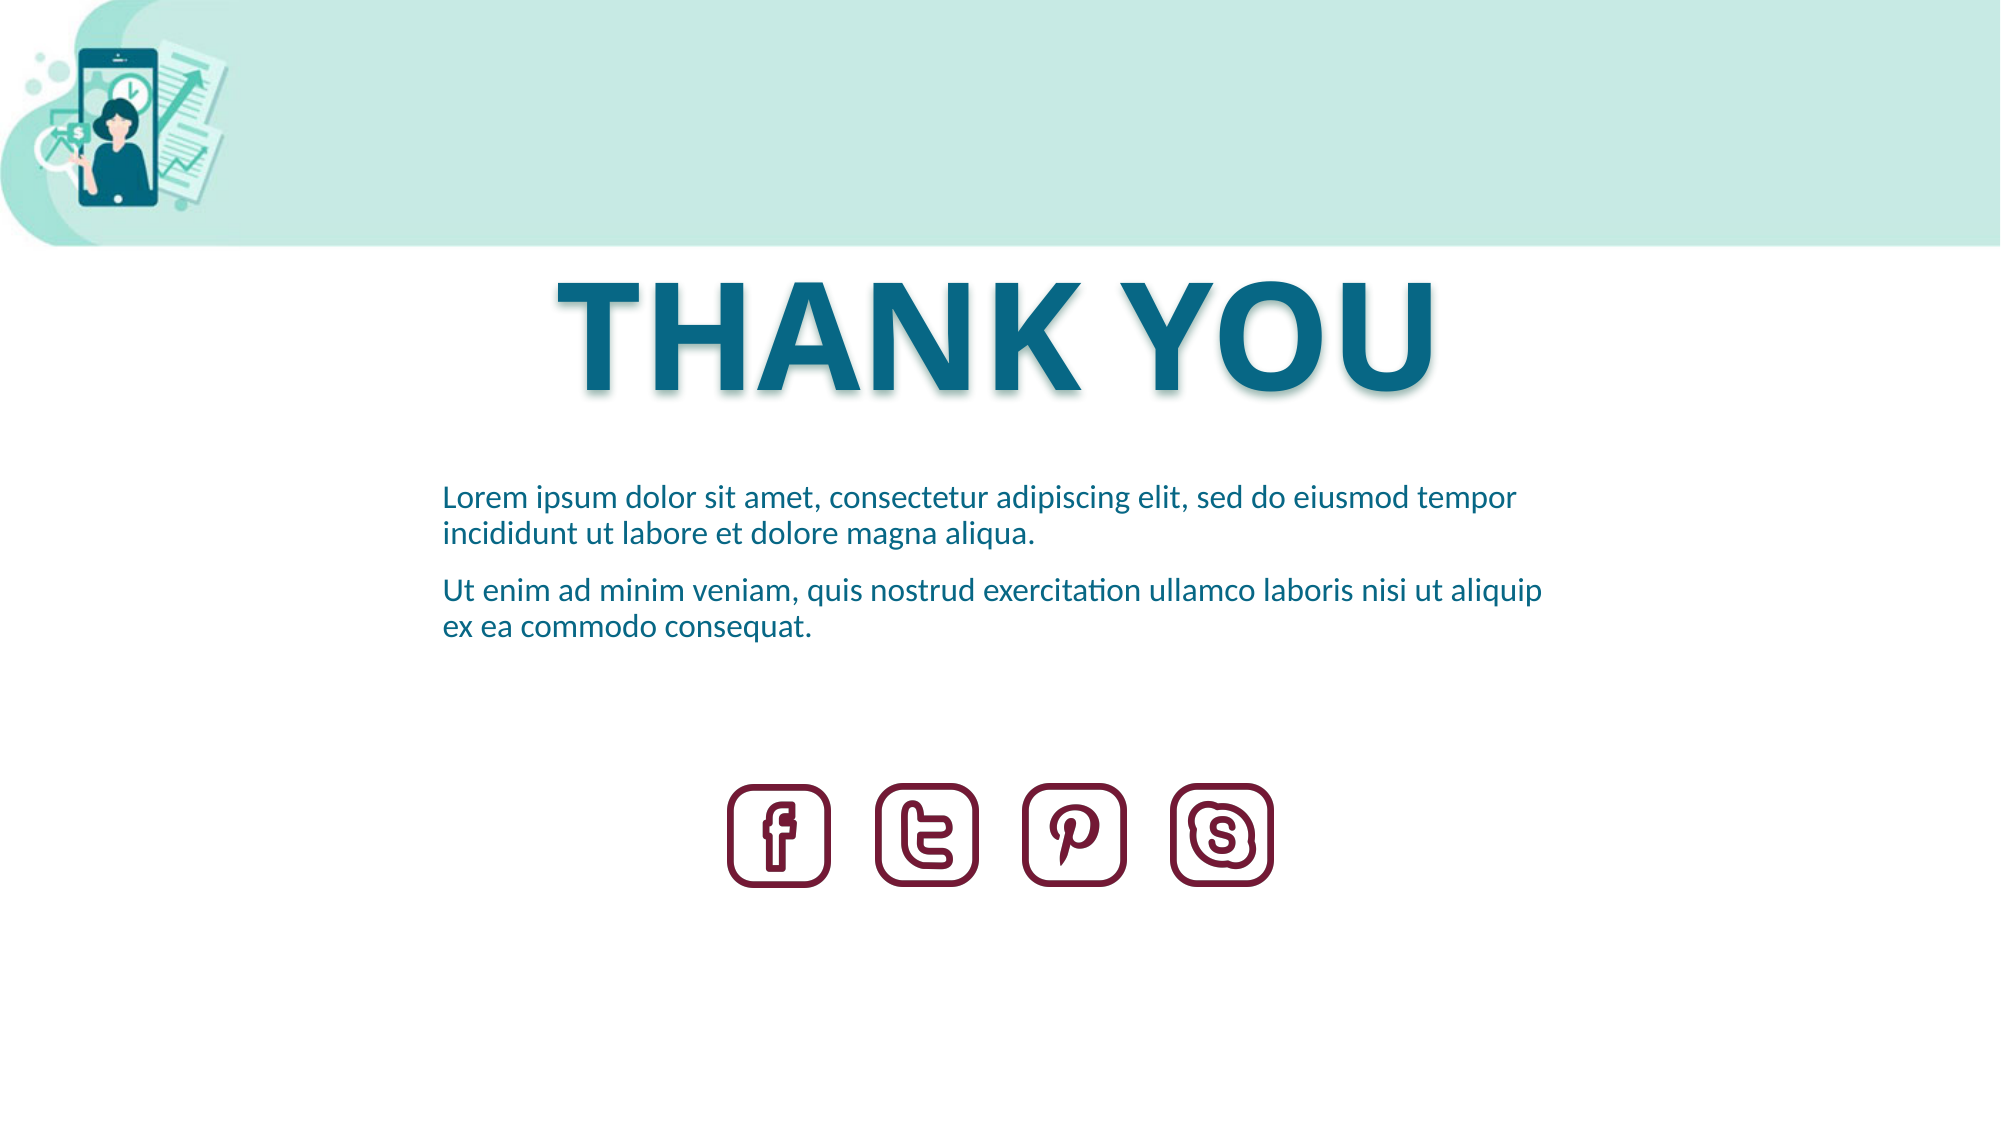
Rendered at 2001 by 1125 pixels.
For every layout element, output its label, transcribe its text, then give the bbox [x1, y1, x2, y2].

text_box THANK YOU [427, 253, 1573, 443]
text_box Lorem ipsum dolor sit amet, consectetur adipiscing elit, sed do eiusmod tempor incididunt ut labore et dolore magna aliqua. Ut enim ad minim veniam, quis nostrud exercitation ullamco laboris nisi ut aliquip ex ea commodo consequat. [427, 472, 1573, 753]
picture [0, 0, 2001, 1125]
